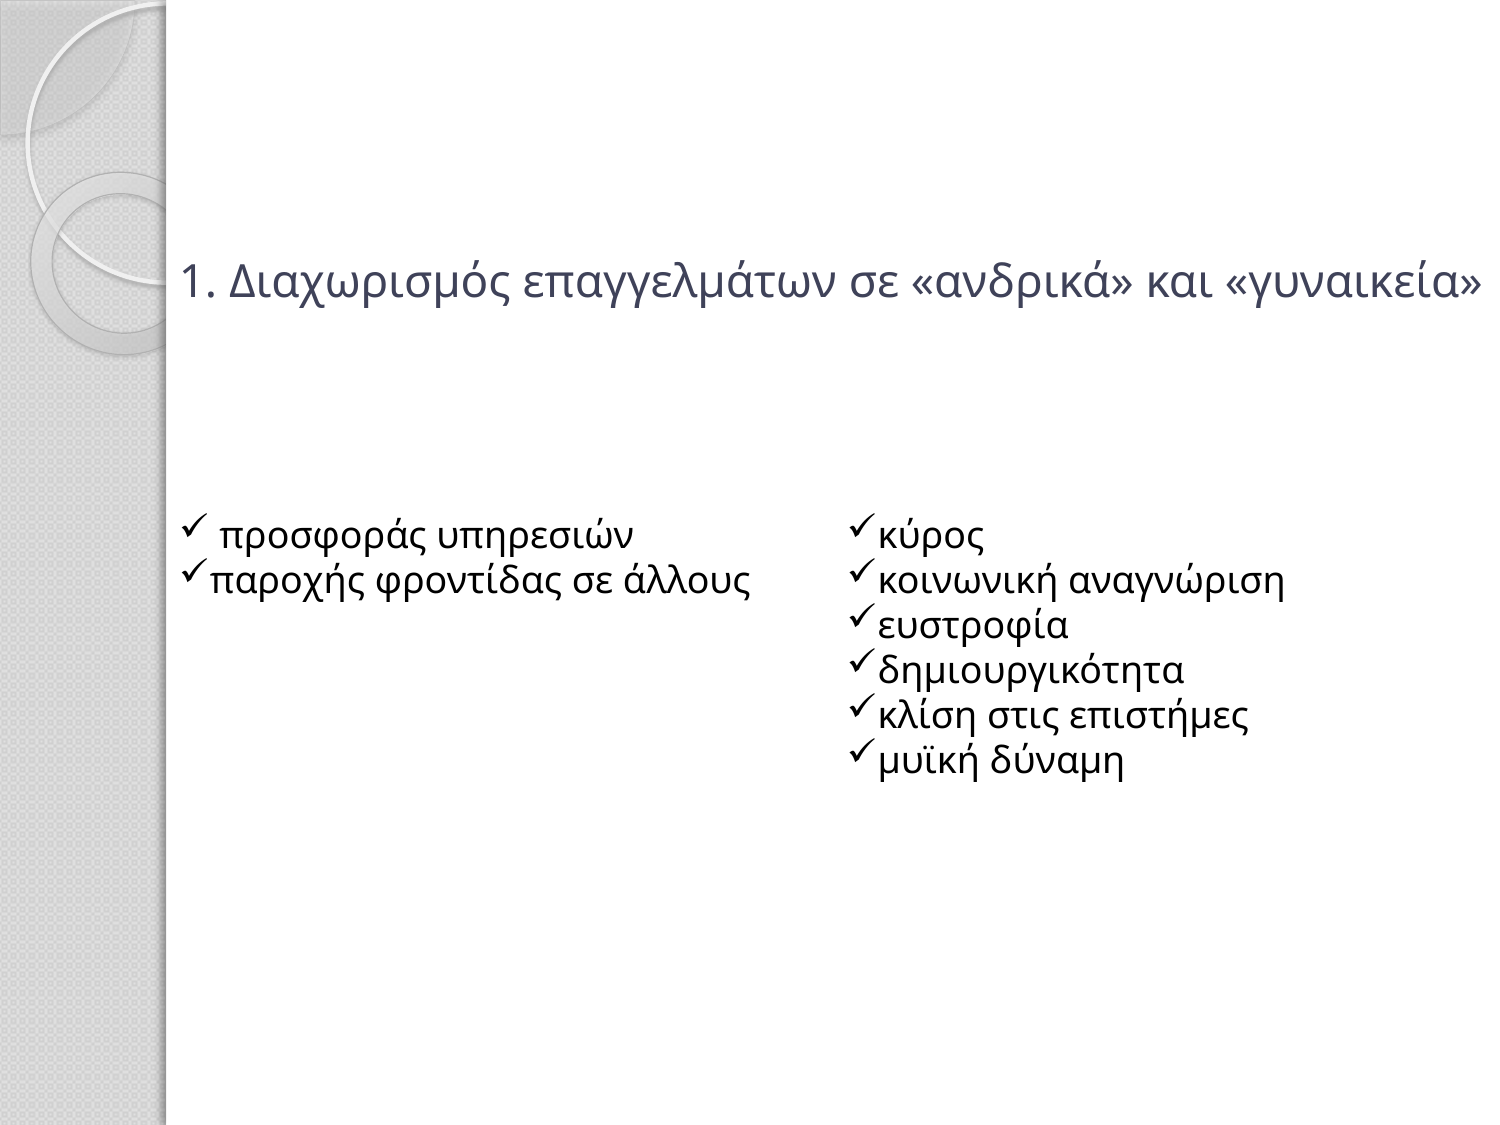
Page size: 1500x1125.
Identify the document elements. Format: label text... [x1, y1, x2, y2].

text_box προσφοράς υπηρεσιών παροχής φροντίδας σε άλλους [163, 503, 856, 609]
text_box κύρος κοινωνική αναγνώριση ευστροφία δημιουργικότητα κλίση στις επιστήμες μυϊκή δύναμη [831, 503, 1465, 789]
title 1. Διαχωρισμός επαγγελμάτων σε «ανδρικά» και «γυναικεία» [164, 222, 1500, 397]
